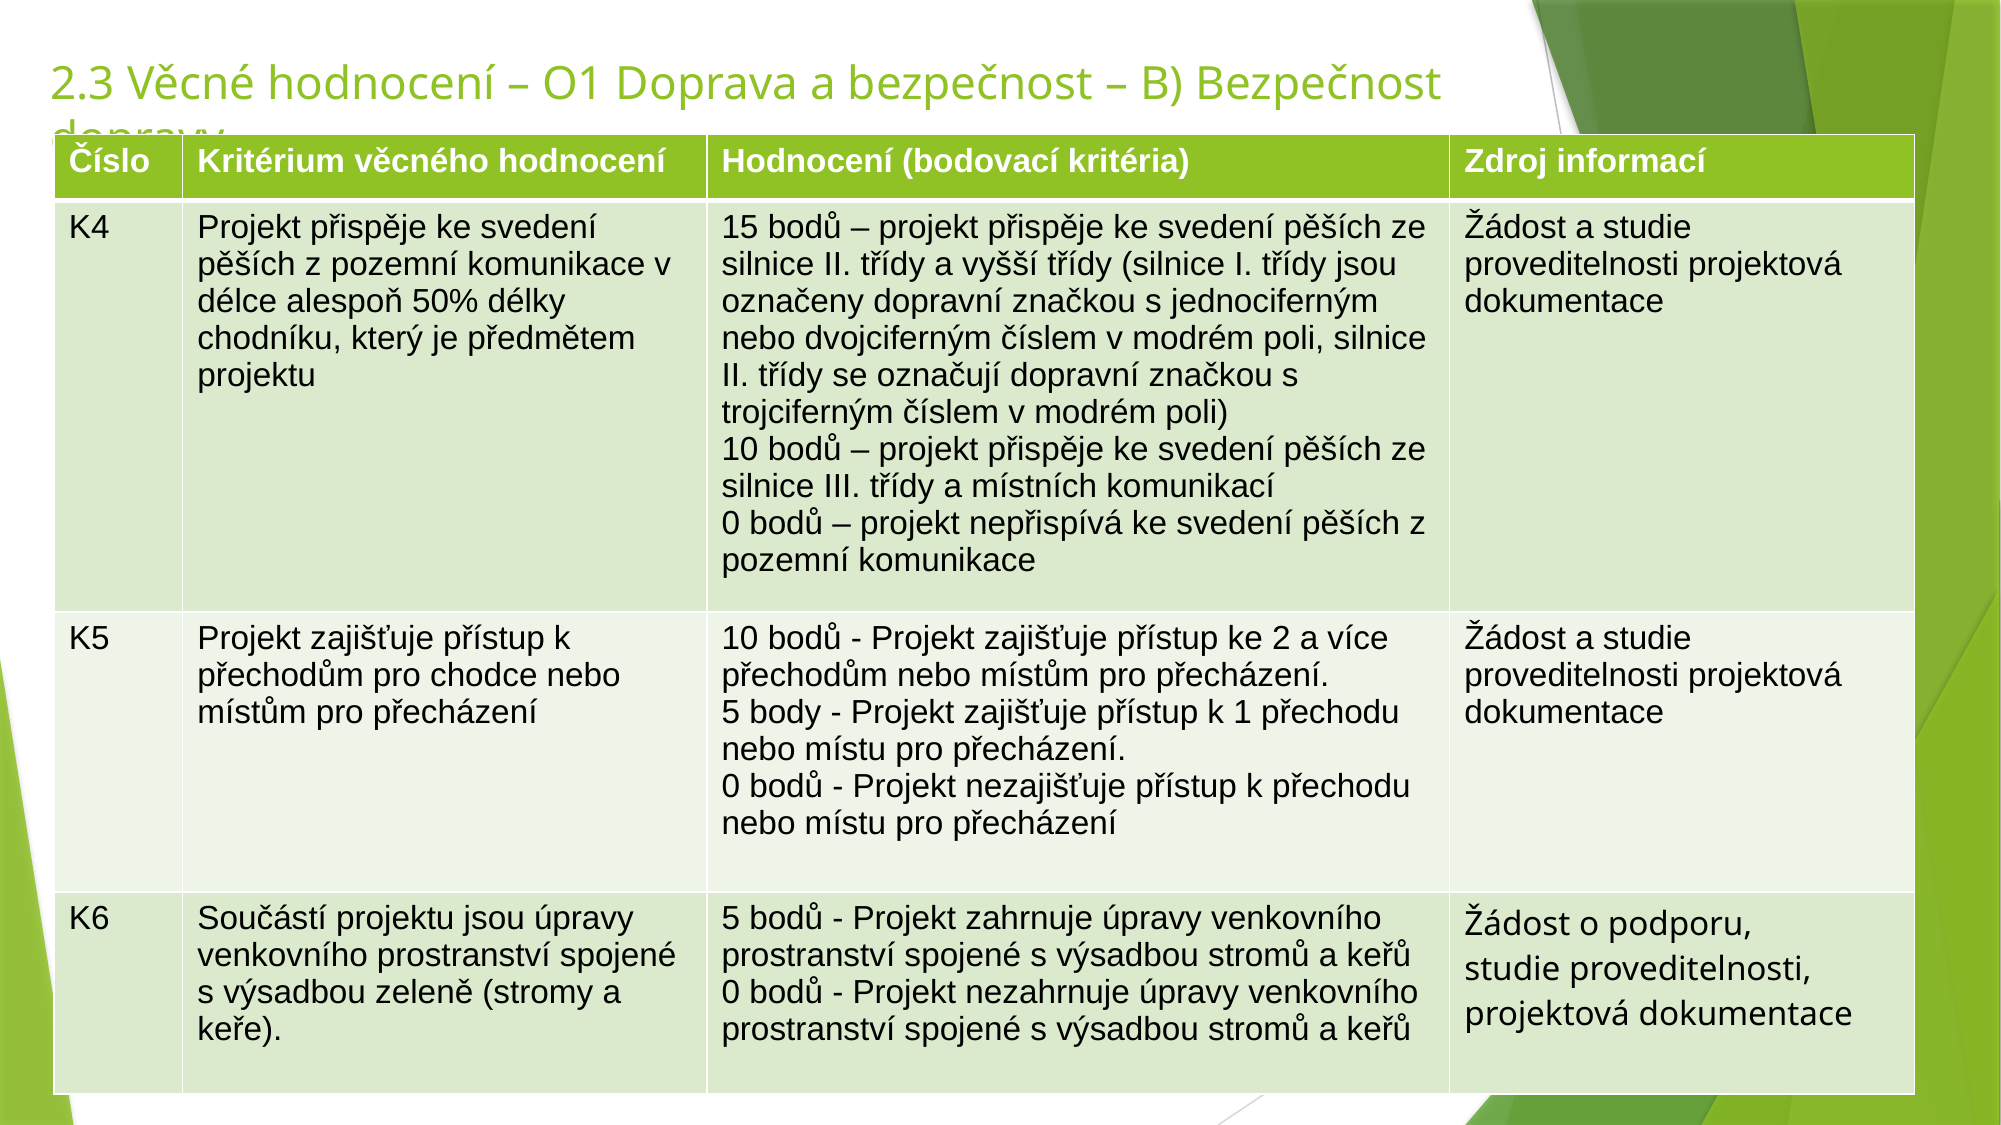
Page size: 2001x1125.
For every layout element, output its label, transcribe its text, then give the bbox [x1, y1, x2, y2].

table_cell 5 bodů - Projekt zahrnuje úpravy venkovního prostranství spojené s výsadbou stromů a keřů 0 bodů - Projekt nezahrnuje úpravy venkovního prostranství spojené s výsadbou stromů a keřů [708, 893, 1449, 1093]
table_cell Projekt přispěje ke svedení pěších z pozemní komunikace v délce alespoň 50% délky chodníku, který je předmětem projektu [183, 203, 706, 611]
table_header Hodnocení (bodovací kritéria) [708, 135, 1449, 198]
table_cell Žádost o podporu, studie proveditelnosti, projektová dokumentace [1450, 893, 1914, 1093]
table_cell Projekt zajišťuje přístup k přechodům pro chodce nebo místům pro přecházení [183, 613, 706, 891]
table_cell 10 bodů - Projekt zajišťuje přístup ke 2 a více přechodům nebo místům pro přecházení. 5 body - Projekt zajišťuje přístup k 1 přechodu nebo místu pro přecházení. 0 bodů - Projekt nezajišťuje přístup k přechodu nebo místu pro přecházení [708, 613, 1449, 891]
table_cell K4 [55, 203, 182, 611]
table_header Kritérium věcného hodnocení [183, 135, 706, 198]
table_cell 15 bodů – projekt přispěje ke svedení pěších ze silnice II. třídy a vyšší třídy (silnice I. třídy jsou označeny dopravní značkou s jednociferným nebo dvojciferným číslem v modrém poli, silnice II. třídy se označují dopravní značkou s trojciferným číslem v modrém poli) 10 bodů – projekt přispěje ke svedení pěších ze silnice III. třídy a místních komunikací 0 bodů – projekt nepřispívá ke svedení pěších z pozemní komunikace [708, 203, 1449, 611]
table_cell K5 [55, 613, 182, 891]
title 2.3 Věcné hodnocení – O1 Doprava a bezpečnost – B) Bezpečnost dopravy [35, 46, 1573, 135]
table_header Číslo [55, 135, 182, 198]
table_cell Žádost a studie proveditelnosti projektová dokumentace [1450, 613, 1914, 891]
table_cell K6 [55, 893, 182, 1093]
table_header Zdroj informací [1450, 135, 1914, 198]
table_cell Žádost a studie proveditelnosti projektová dokumentace [1450, 203, 1914, 611]
table_cell Součástí projektu jsou úpravy venkovního prostranství spojené s výsadbou zeleně (stromy a keře). [183, 893, 706, 1093]
